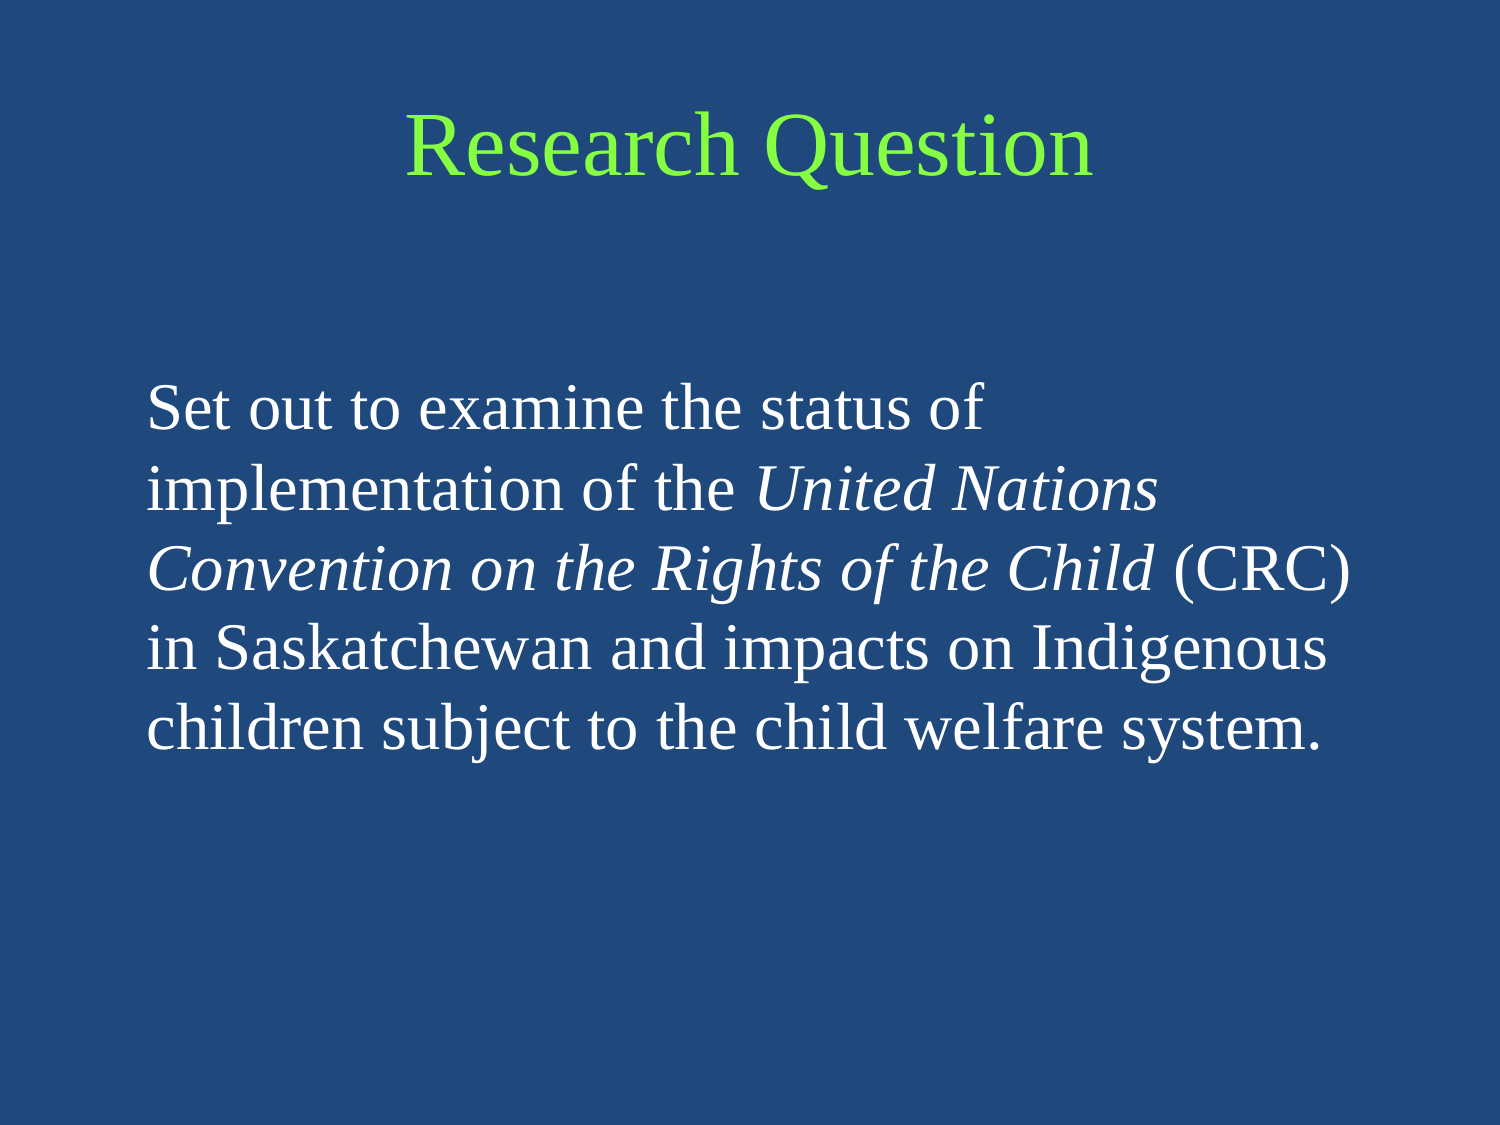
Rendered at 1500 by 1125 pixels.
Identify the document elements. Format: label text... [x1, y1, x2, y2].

title Research Question [75, 45, 1425, 233]
list Set out to examine the status of implementation of the United Nations Convention on the Rights of the Child (CRC) in Saskatchewan and impacts on Indigenous children subject to the child welfare system. [75, 262, 1425, 1005]
